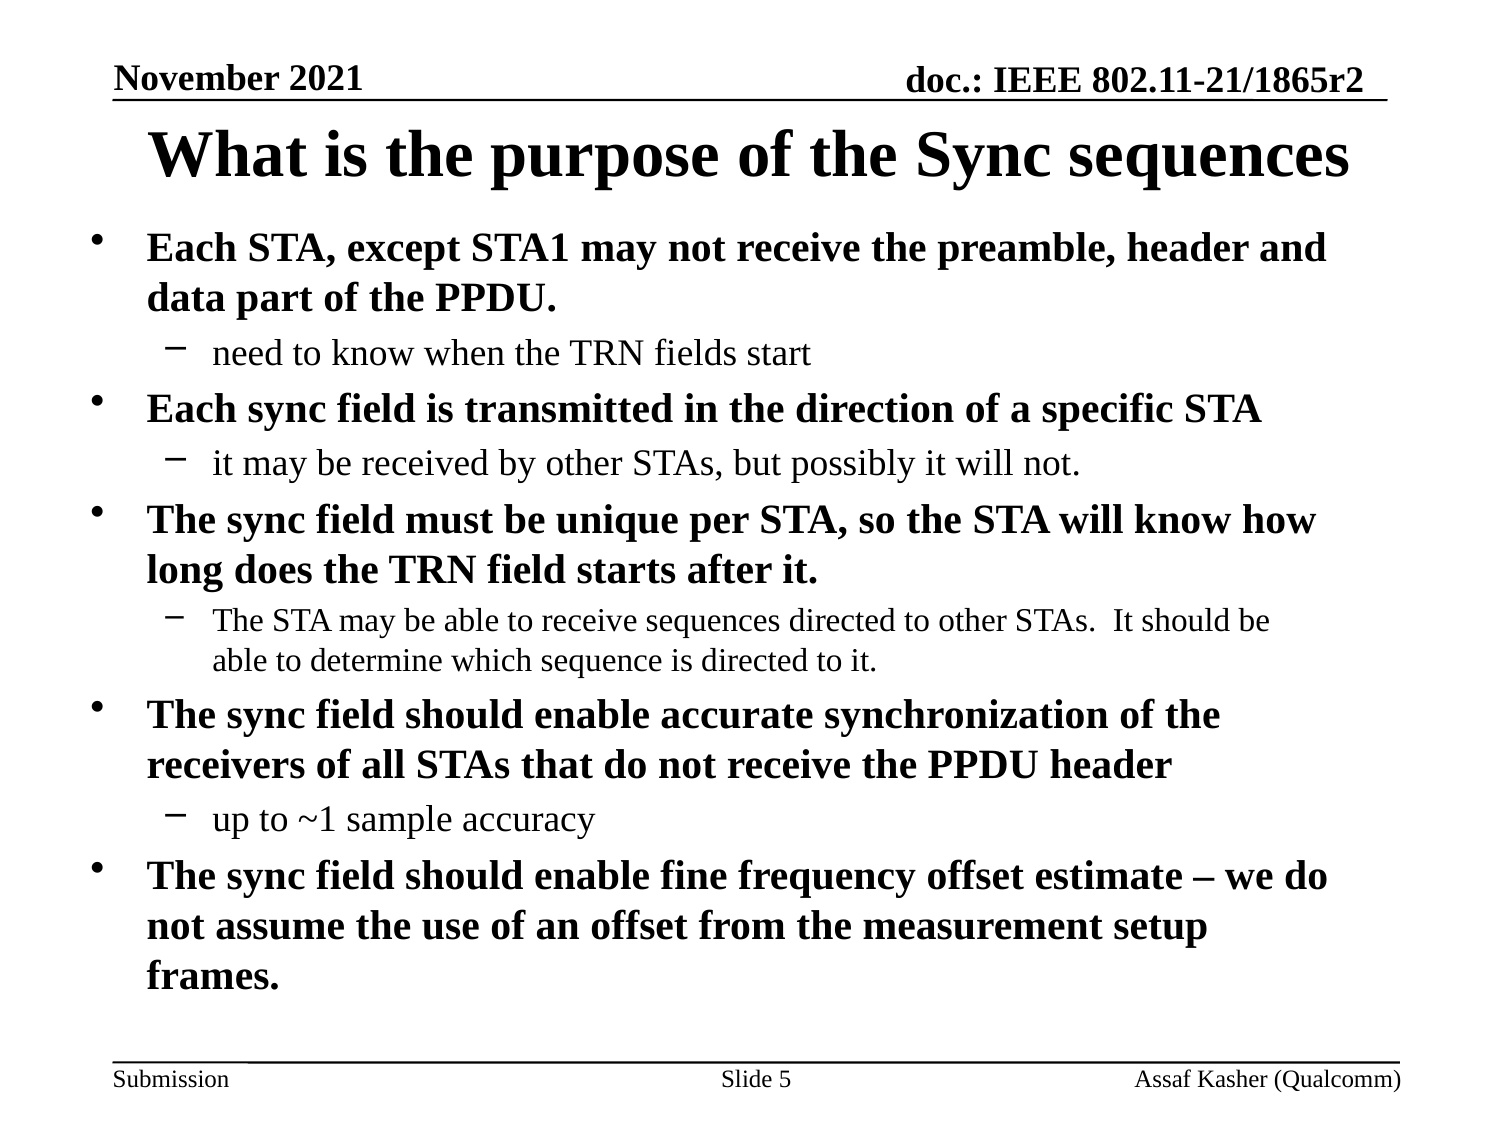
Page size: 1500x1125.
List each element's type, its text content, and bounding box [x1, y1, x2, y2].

slide_number Slide 5 [712, 1061, 800, 1093]
title What is the purpose of the Sync sequences [112, 112, 1388, 188]
footer Assaf Kasher (Qualcomm) [949, 1061, 1402, 1124]
list Each STA, except STA1 may not receive the preamble, header and data part of the PPDU. need to know when the TRN fields start Each sync field is transmitted in the direction of a specific STA it may be received by other STAs, but possibly it will not. The sync field must be unique per STA, so the STA will know how long does the TRN field starts after it. The STA may be able to receive sequences directed to other STAs. It should be able to determine which sequence is directed to it. The sync field should enable accurate synchronization of the receivers of all STAs that do not receive the PPDU header up to ~1 sample accuracy The sync field should enable fine frequency offset estimate – we do not assume the use of an offset from the measurement setup frames. [75, 212, 1351, 888]
